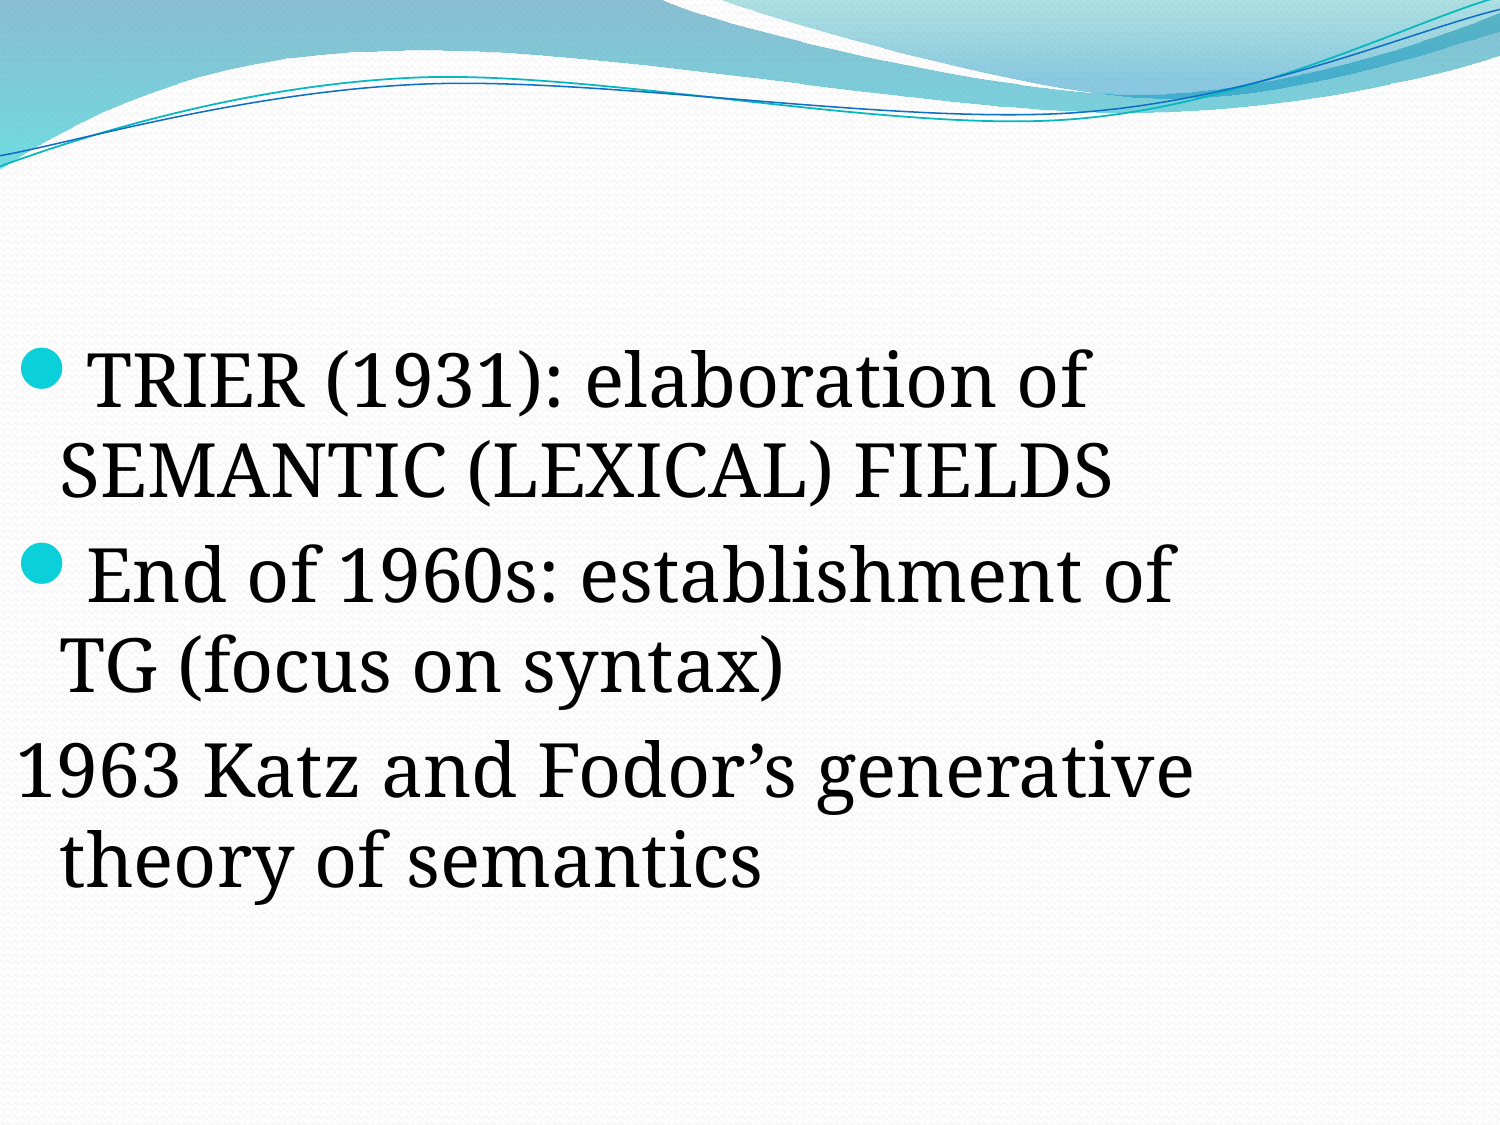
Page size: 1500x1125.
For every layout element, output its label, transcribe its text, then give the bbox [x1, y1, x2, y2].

list TRIER (1931): elaboration of SEMANTIC (LEXICAL) FIELDS End of 1960s: establishment of TG (focus on syntax) 1963 Katz and Fodor’s generative theory of semantics [0, 324, 1275, 1000]
